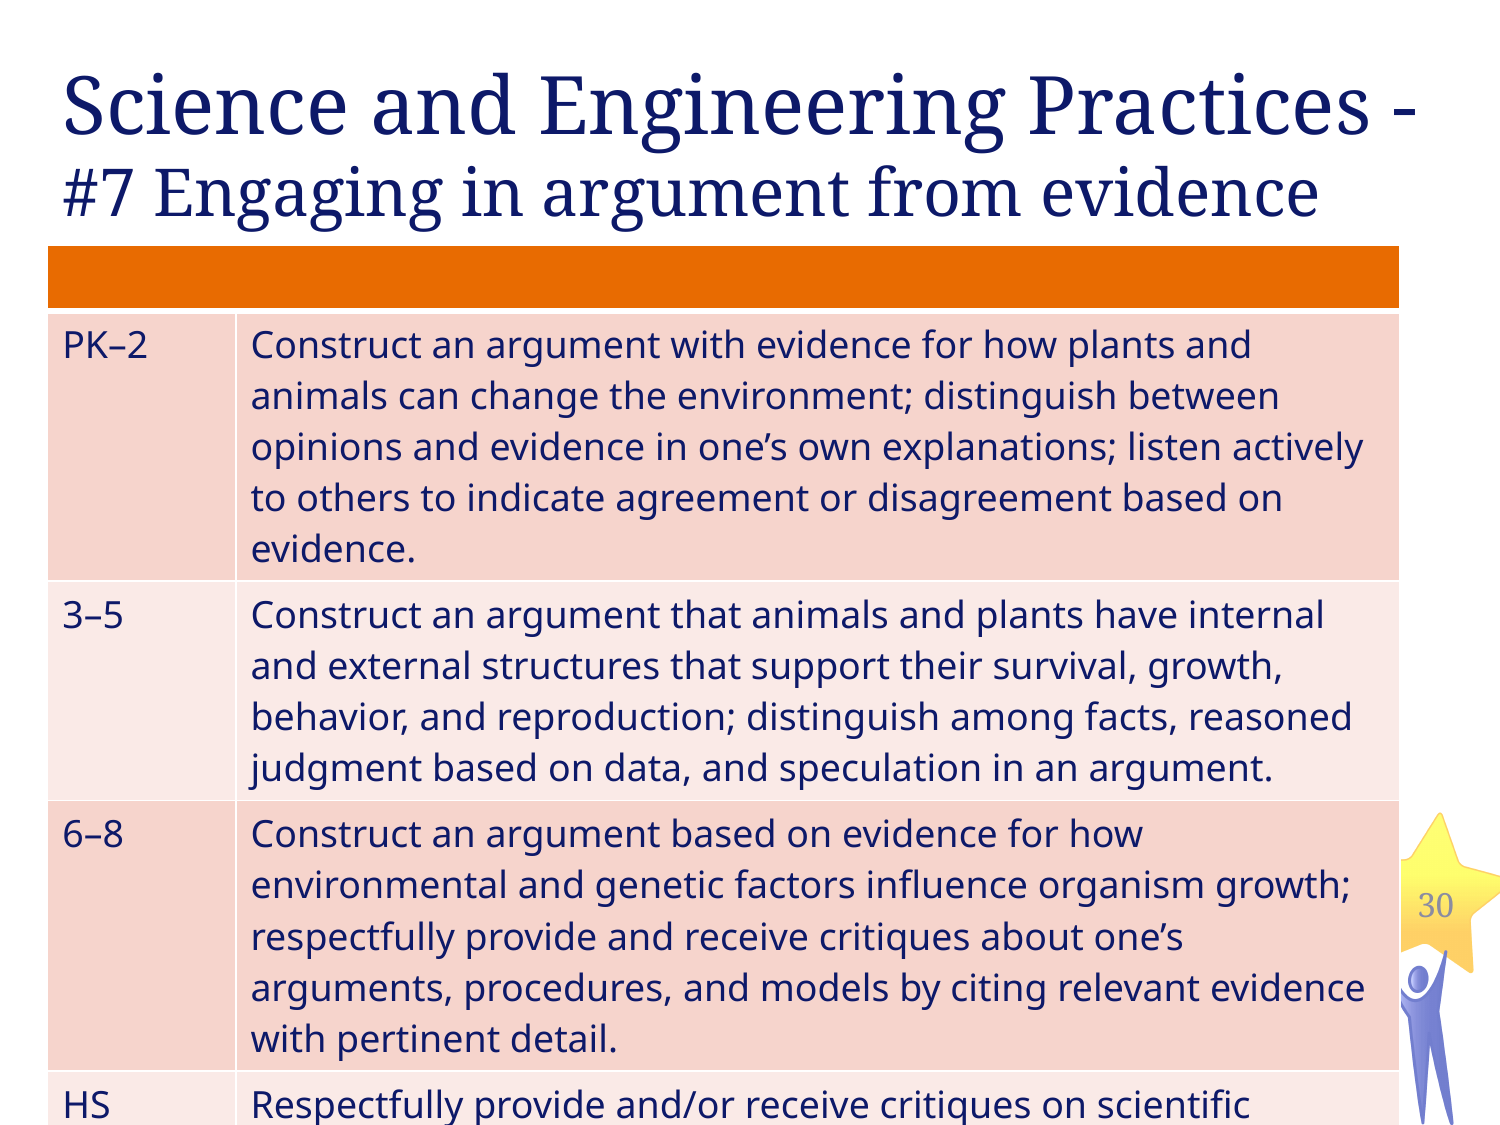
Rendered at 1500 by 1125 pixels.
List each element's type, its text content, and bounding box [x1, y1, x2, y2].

table_cell PK–2 [48, 314, 235, 580]
table_cell HS [48, 1072, 235, 1125]
table_header [48, 246, 1399, 308]
slide_number 30 [1401, 868, 1480, 944]
title Science and Engineering Practices - #7 Engaging in argument from evidence [47, 38, 1453, 246]
table_cell 6–8 [48, 801, 235, 1070]
table_cell 3–5 [48, 582, 235, 800]
table_cell Construct an argument that animals and plants have internal and external structures that support their survival, growth, behavior, and reproduction; distinguish among facts, reasoned judgment based on data, and speculation in an argument. [237, 582, 1399, 800]
table_cell Construct an argument with evidence for how plants and animals can change the environment; distinguish between opinions and evidence in one’s own explanations; listen actively to others to indicate agreement or disagreement based on evidence. [237, 314, 1399, 580]
table_cell Respectfully provide and/or receive critiques on scientific arguments by probing reasoning and evidence and challenging ideas and conclusions, and determining what additional information is required to solve contradictions. [237, 1072, 1399, 1125]
table_cell Construct an argument based on evidence for how environmental and genetic factors influence organism growth; respectfully provide and receive critiques about one’s arguments, procedures, and models by citing relevant evidence with pertinent detail. [237, 801, 1399, 1070]
